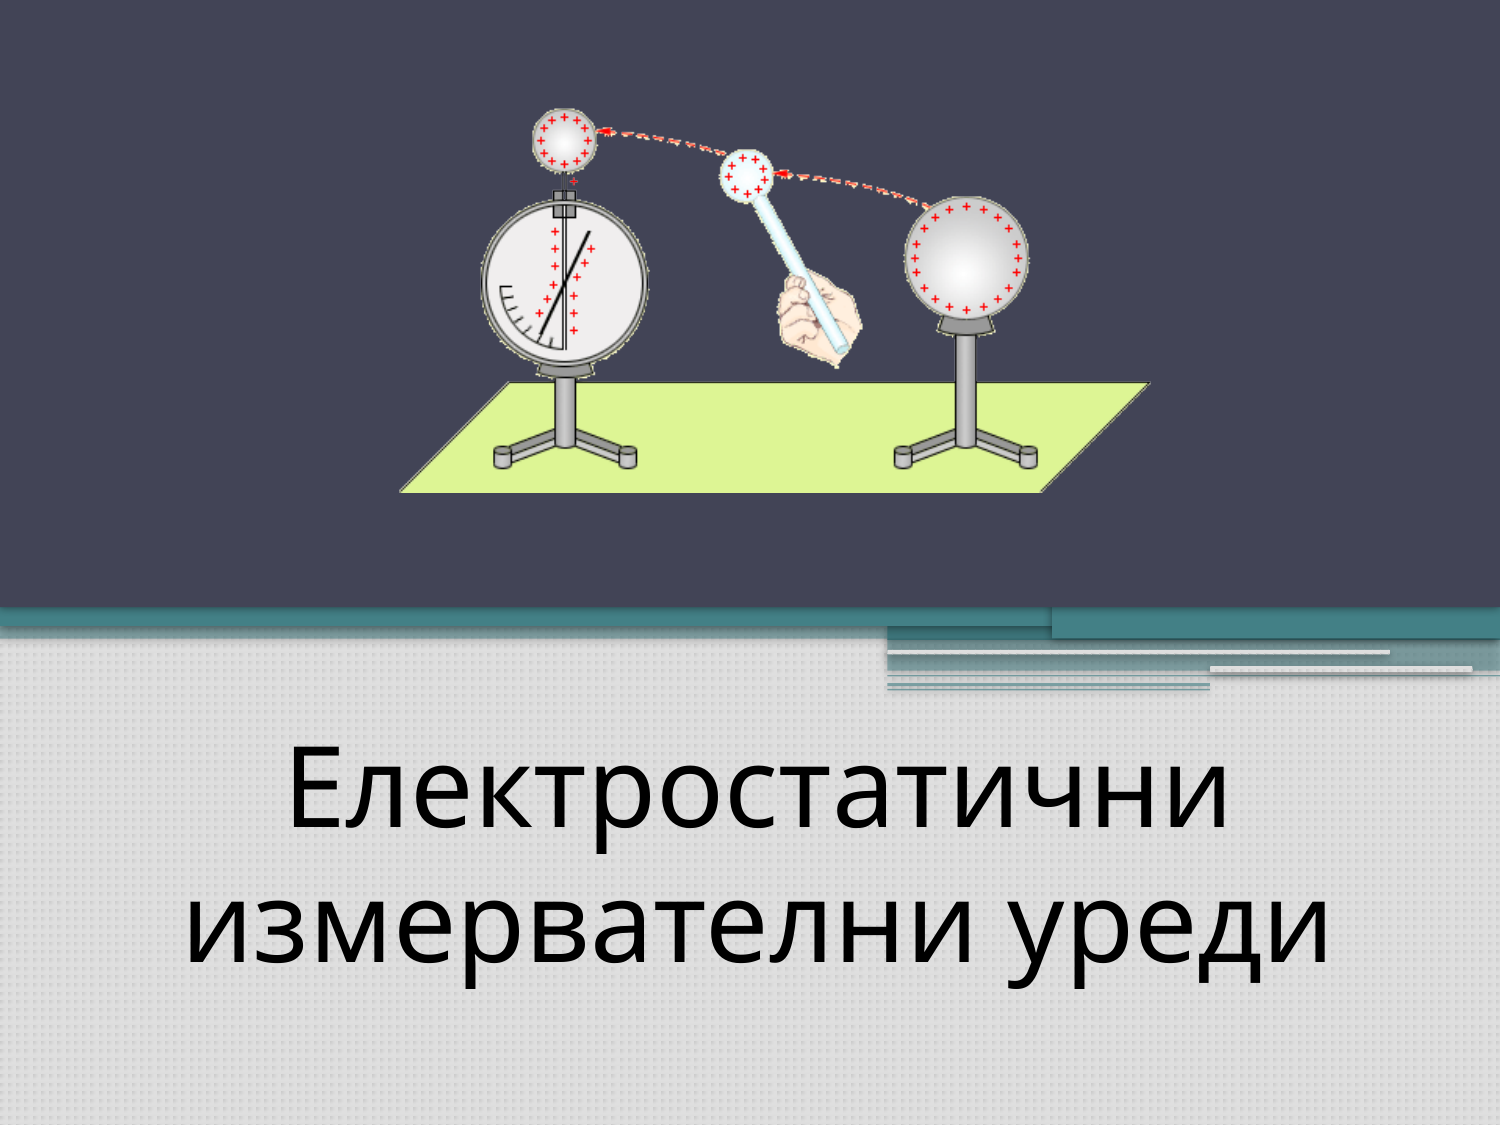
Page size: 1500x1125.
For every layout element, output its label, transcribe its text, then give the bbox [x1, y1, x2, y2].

title Електростатични измервателни уреди [64, 751, 1453, 993]
picture [395, 101, 1157, 493]
